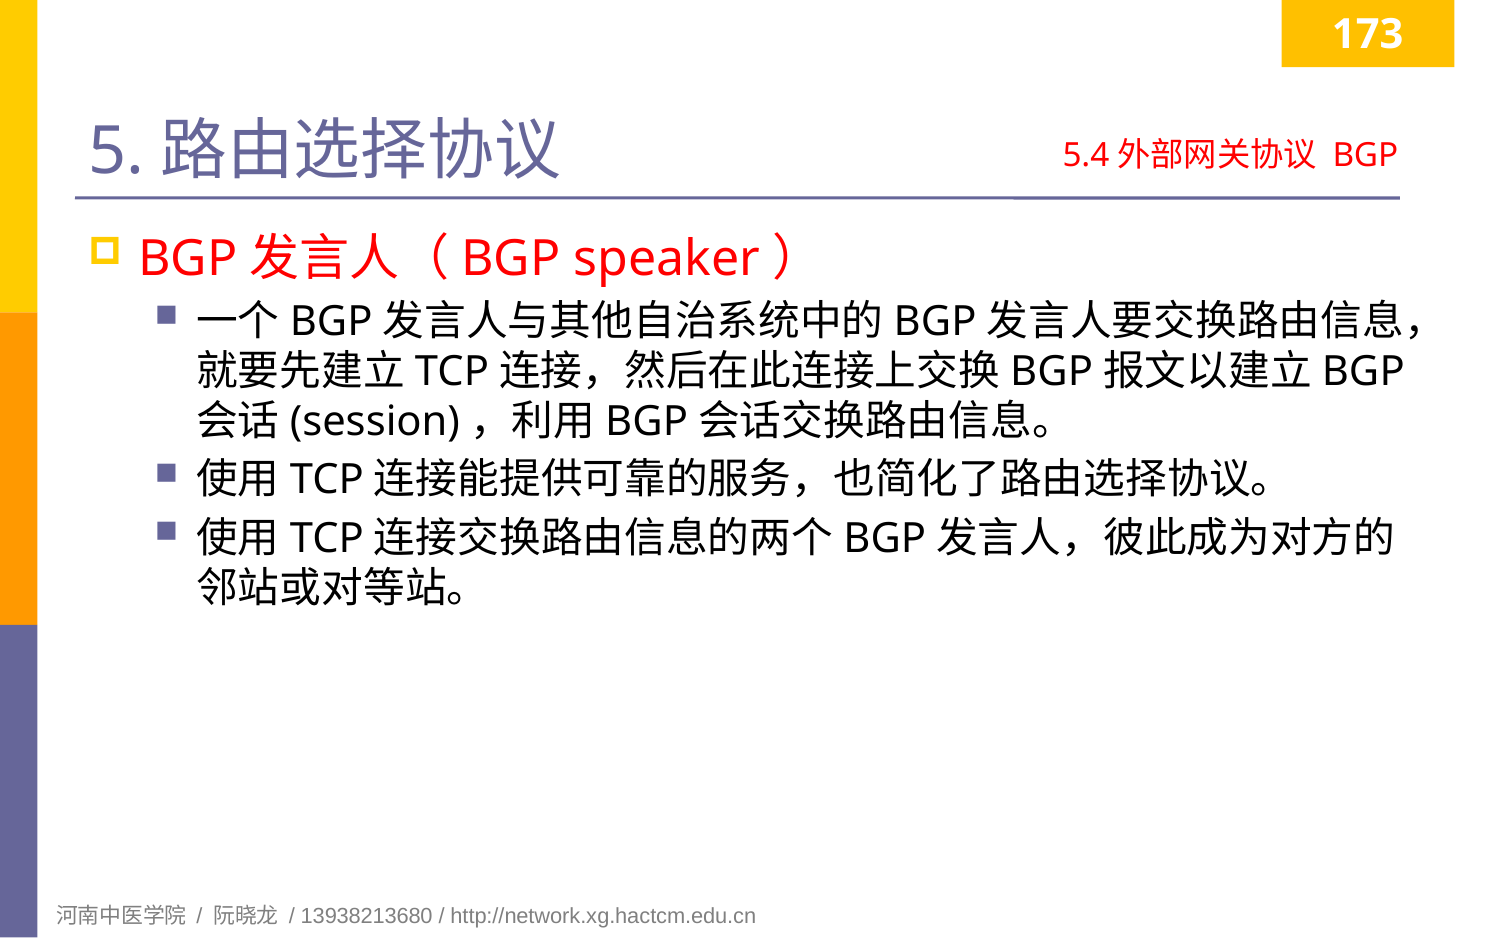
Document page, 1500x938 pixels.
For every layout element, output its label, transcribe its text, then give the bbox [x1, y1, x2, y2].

list 5.4外部网关协议 BGP [478, 126, 1412, 186]
list BGP发言人（BGP speaker） 一个BGP发言人与其他自治系统中的BGP发言人要交换路由信息，就要先建立TCP连接，然后在此连接上交换BGP报文以建立BGP会话(session)，利用BGP会话交换路由信息。 使用TCP连接能提供可靠的服务，也简化了路由选择协议。 使用TCP连接交换路由信息的两个BGP发言人，彼此成为对方的邻站或对等站。 [75, 218, 1425, 883]
title 5.路由选择协议 [75, 37, 1425, 194]
slide_number 173 [1281, 0, 1455, 68]
